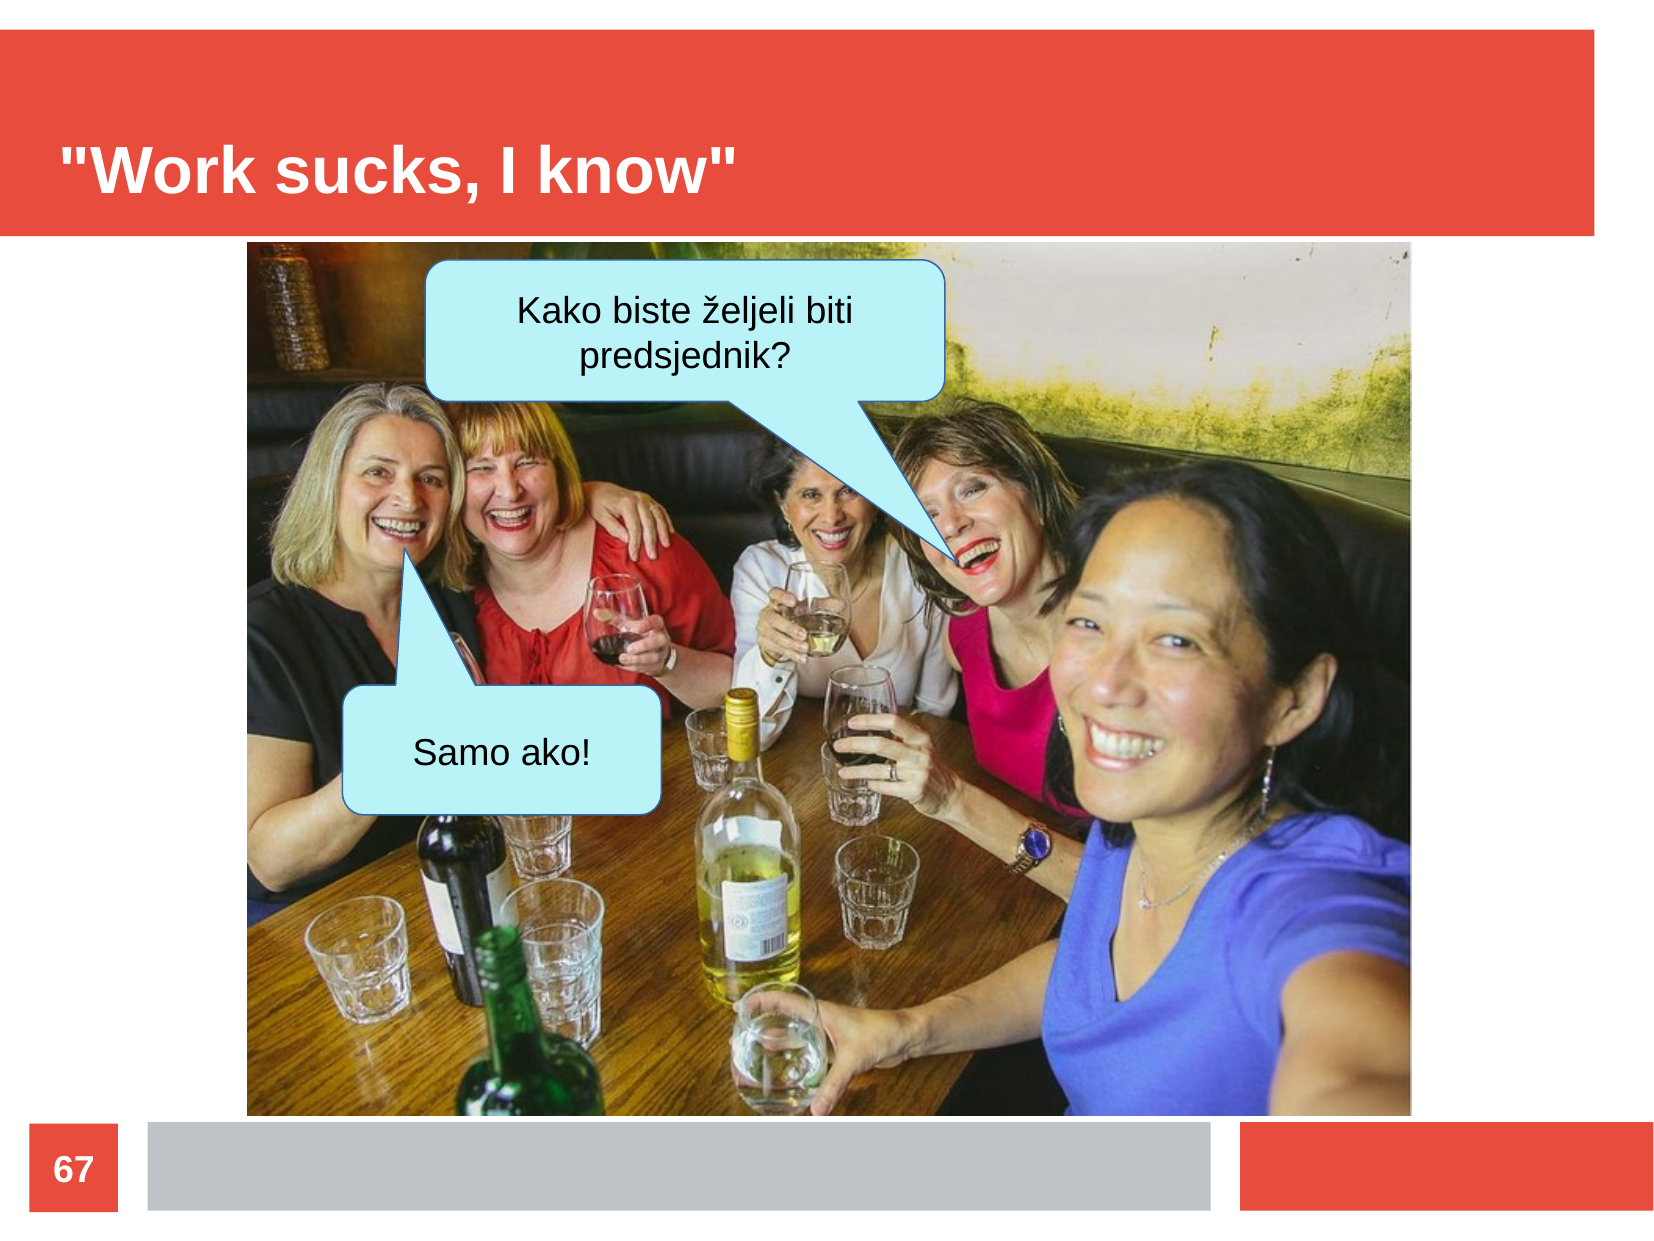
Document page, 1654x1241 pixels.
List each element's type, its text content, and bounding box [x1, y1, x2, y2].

text_box "Work sucks, I know" [59, 59, 1595, 207]
picture [246, 241, 1412, 1116]
